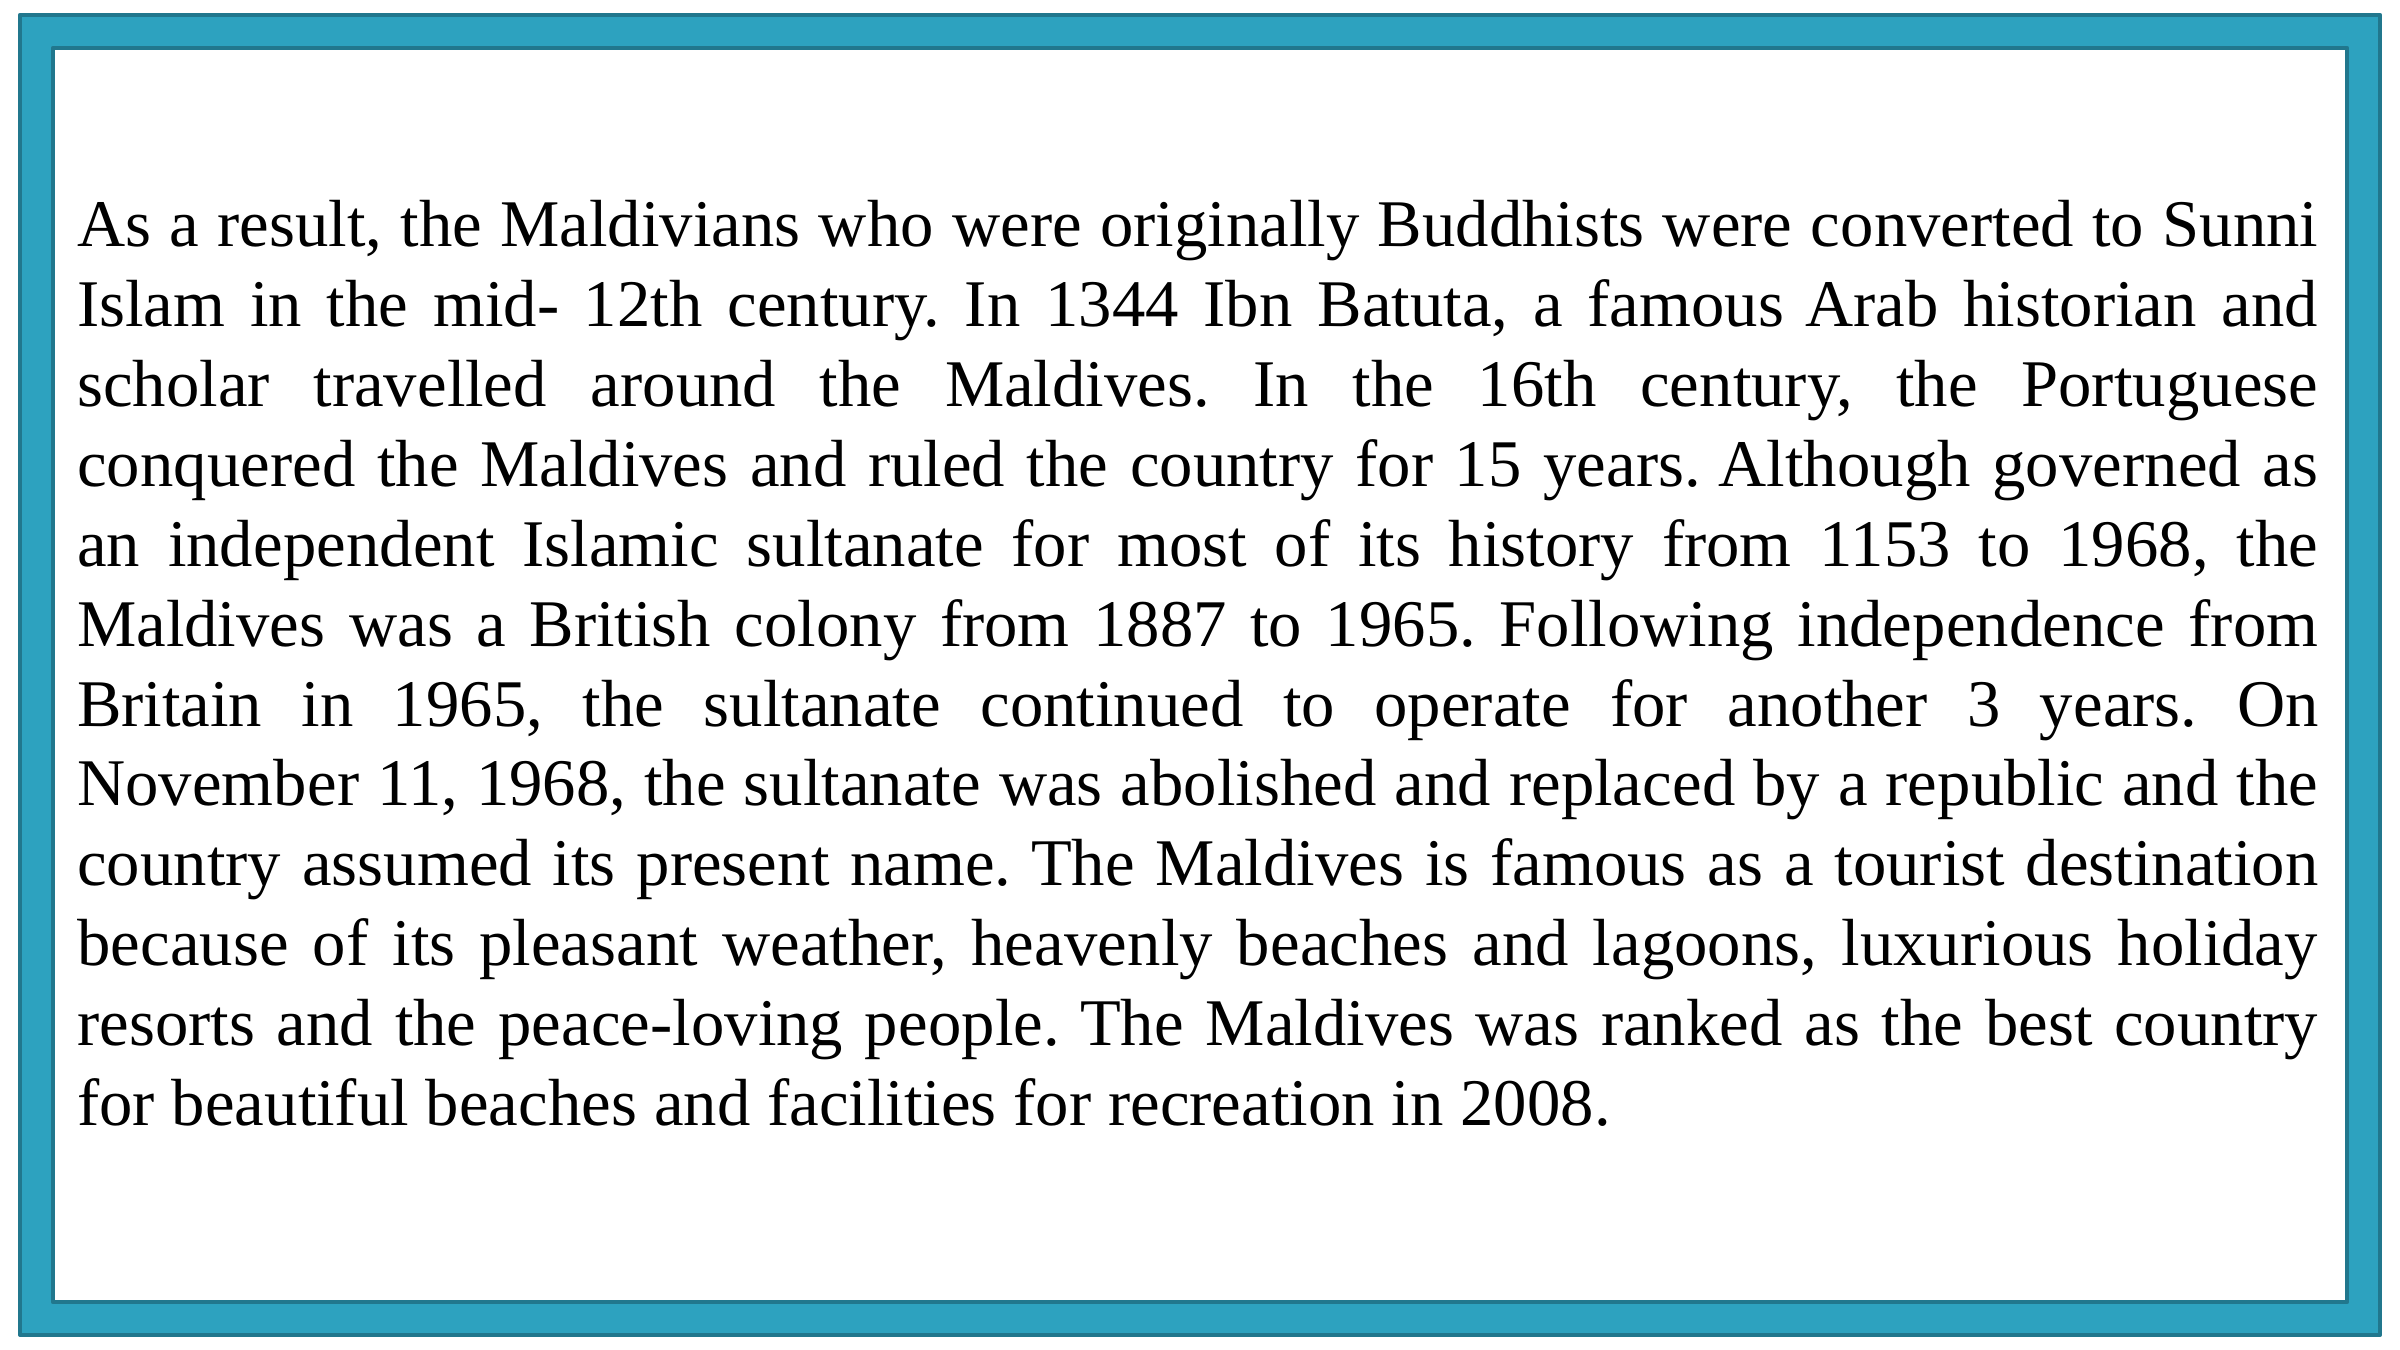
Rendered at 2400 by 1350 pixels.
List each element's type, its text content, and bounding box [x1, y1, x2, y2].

text_box As a result, the Maldivians who were originally Buddhists were converted to Sunni Islam in the mid- 12th century. In 1344 Ibn Batuta, a famous Arab historian and scholar travelled around the Maldives. In the 16th century, the Portuguese conquered the Maldives and ruled the country for 15 years. Although governed as an independent Islamic sultanate for most of its history from 1153 to 1968, the Maldives was a British colony from 1887 to 1965. Following independence from Britain in 1965, the sultanate continued to operate for another 3 years. On November 11, 1968, the sultanate was abolished and replaced by a republic and the country assumed its present name. The Maldives is famous as a tourist destination because of its pleasant weather, heavenly beaches and lagoons, luxurious holiday resorts and the peace-loving people. The Maldives was ranked as the best country for beautiful beaches and facilities for recreation in 2008. [62, 172, 2338, 1147]
